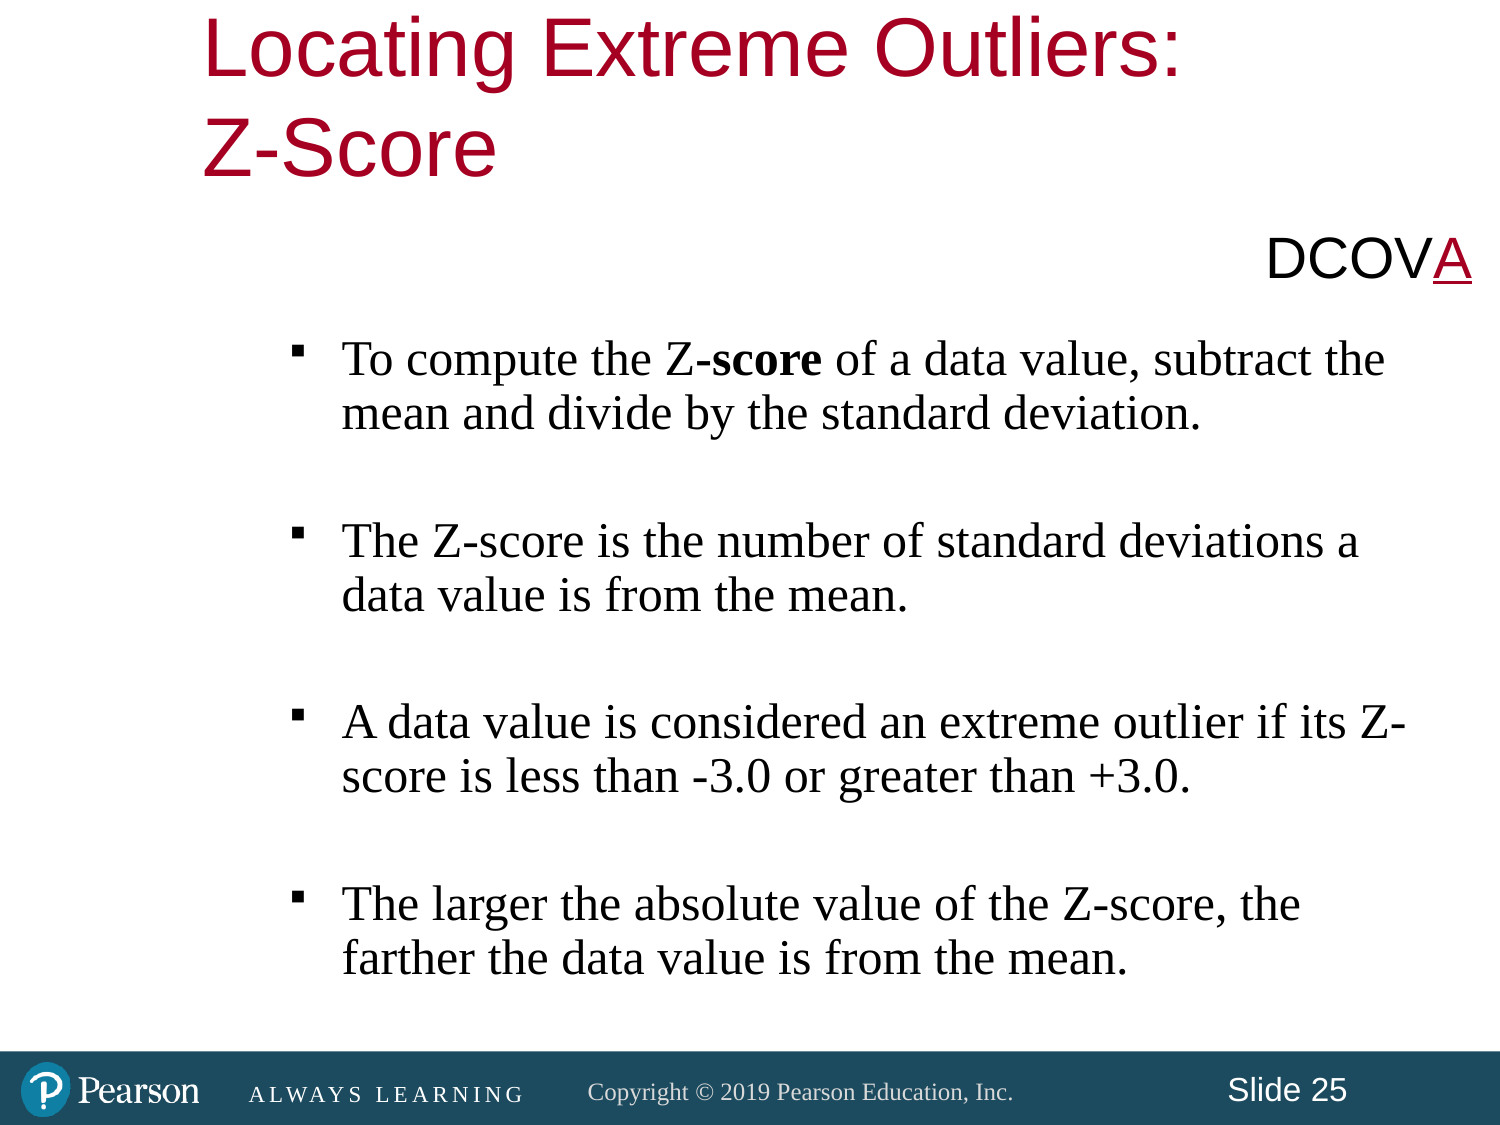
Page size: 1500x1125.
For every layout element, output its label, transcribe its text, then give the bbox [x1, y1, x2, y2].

list To compute the Z-score of a data value, subtract the mean and divide by the standard deviation. The Z-score is the number of standard deviations a data value is from the mean. A data value is considered an extreme outlier if its Z-score is less than -3.0 or greater than +3.0. The larger the absolute value of the Z-score, the farther the data value is from the mean. [275, 324, 1425, 1013]
picture [21, 1062, 199, 1117]
title Locating Extreme Outliers: Z-Score [188, 37, 1400, 200]
text_box DCOVA [1250, 212, 1487, 298]
